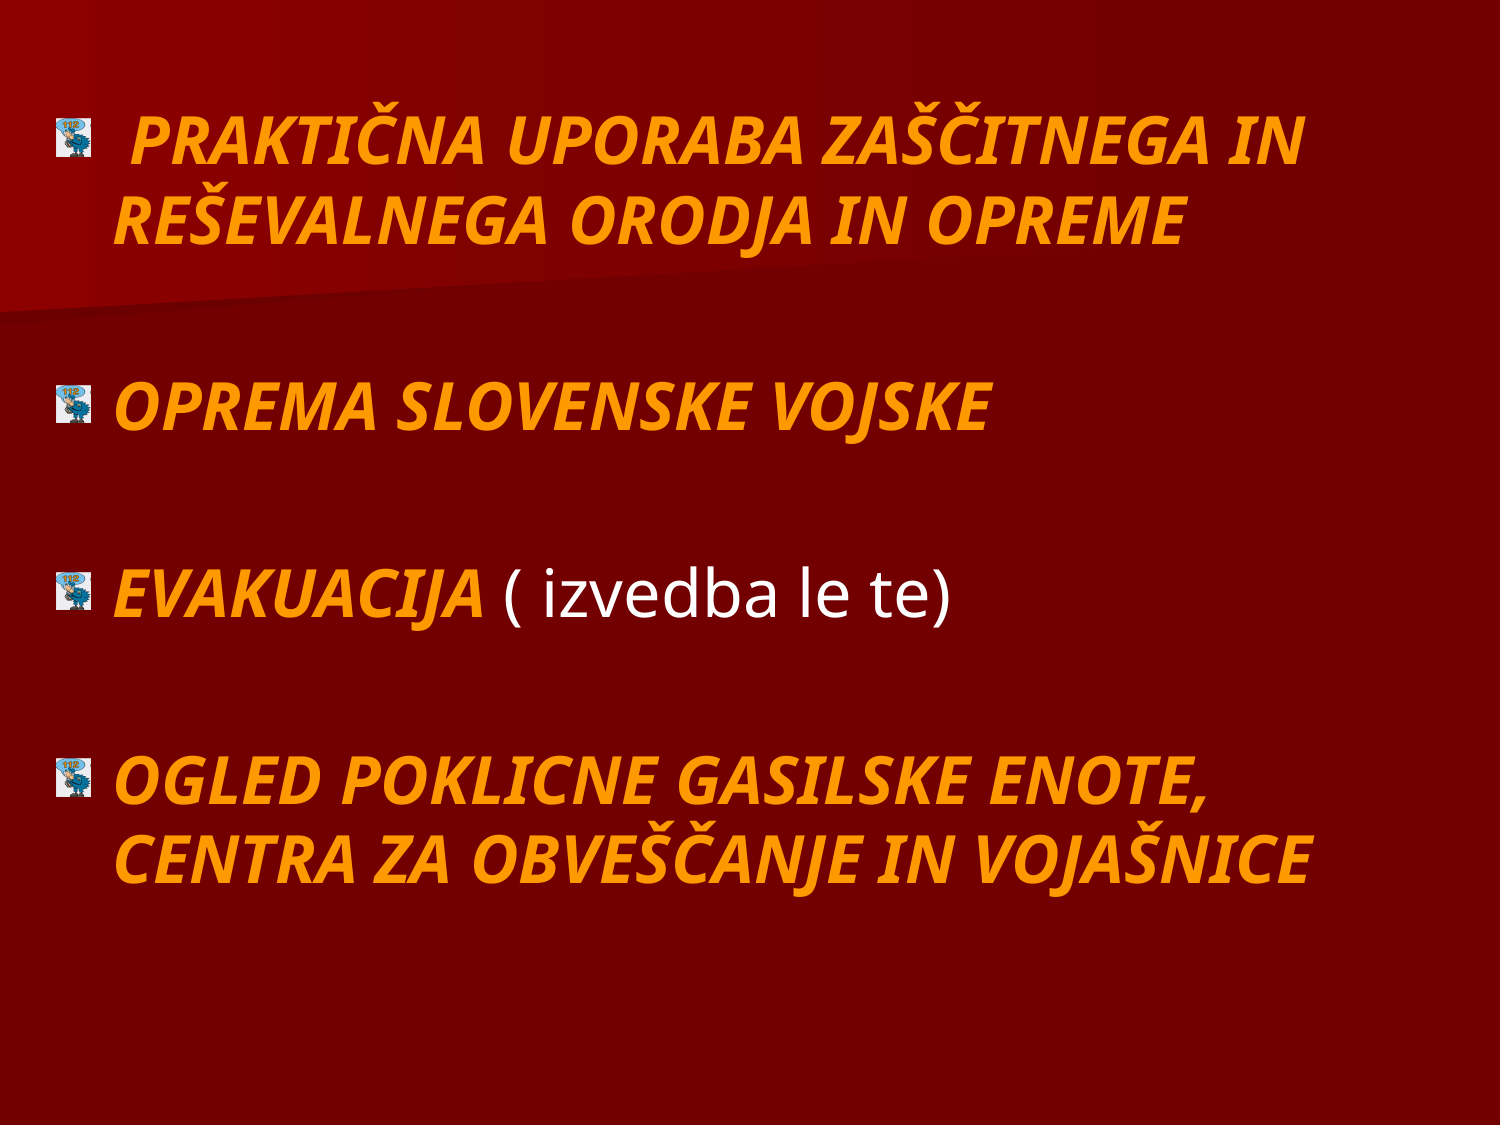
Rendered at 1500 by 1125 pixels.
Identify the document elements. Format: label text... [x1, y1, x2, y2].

picture [56, 118, 83, 157]
picture [56, 572, 83, 610]
picture [56, 758, 83, 797]
picture [56, 385, 83, 423]
list PRAKTIČNA UPORABA ZAŠČITNEGA IN REŠEVALNEGA ORODJA IN OPREME OPREMA SLOVENSKE VOJSKE EVAKUACIJA ( izvedba le te) OGLED POKLICNE GASILSKE ENOTE, CENTRA ZA OBVEŠČANJE IN VOJAŠNICE [41, 90, 1392, 828]
